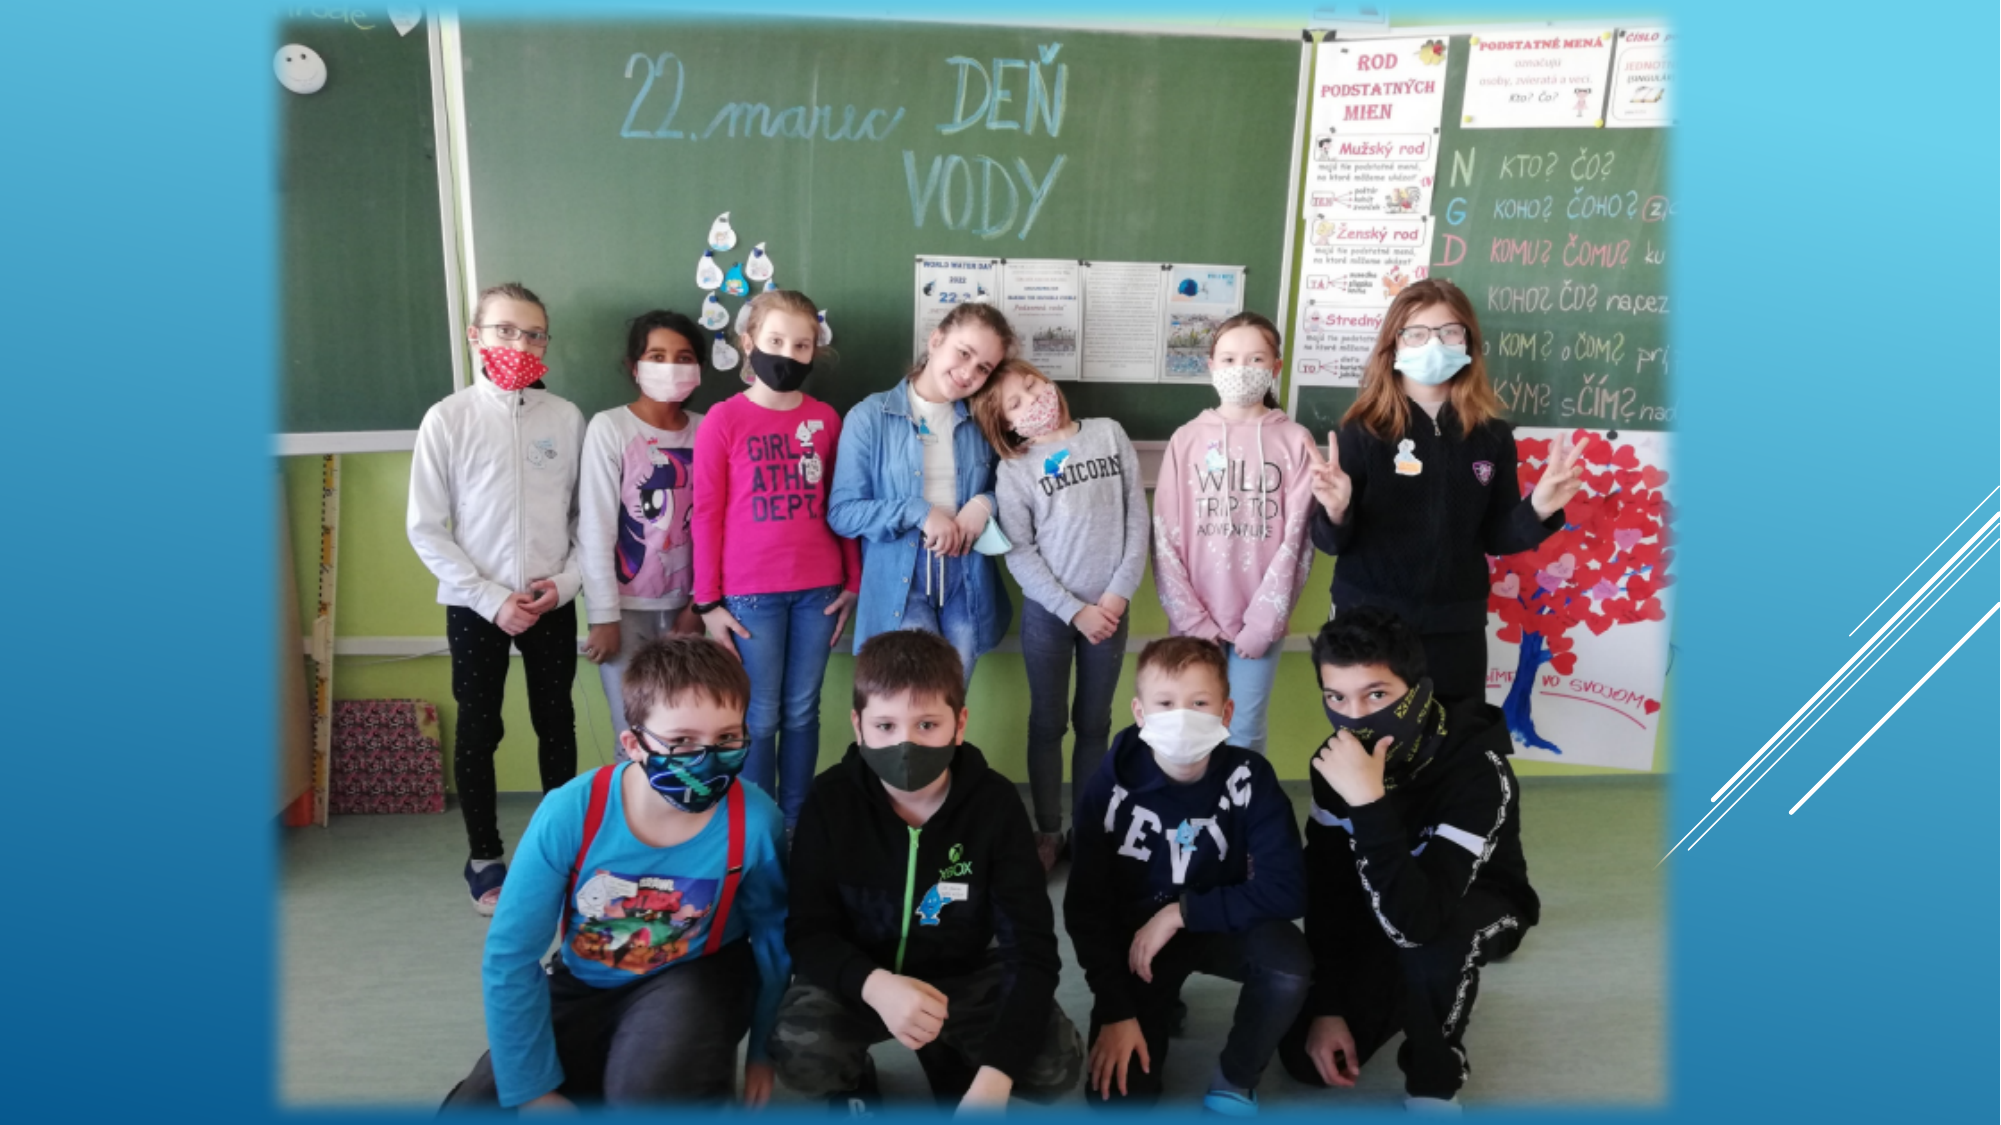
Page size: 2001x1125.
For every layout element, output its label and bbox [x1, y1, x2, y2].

picture [260, 1, 1684, 1125]
